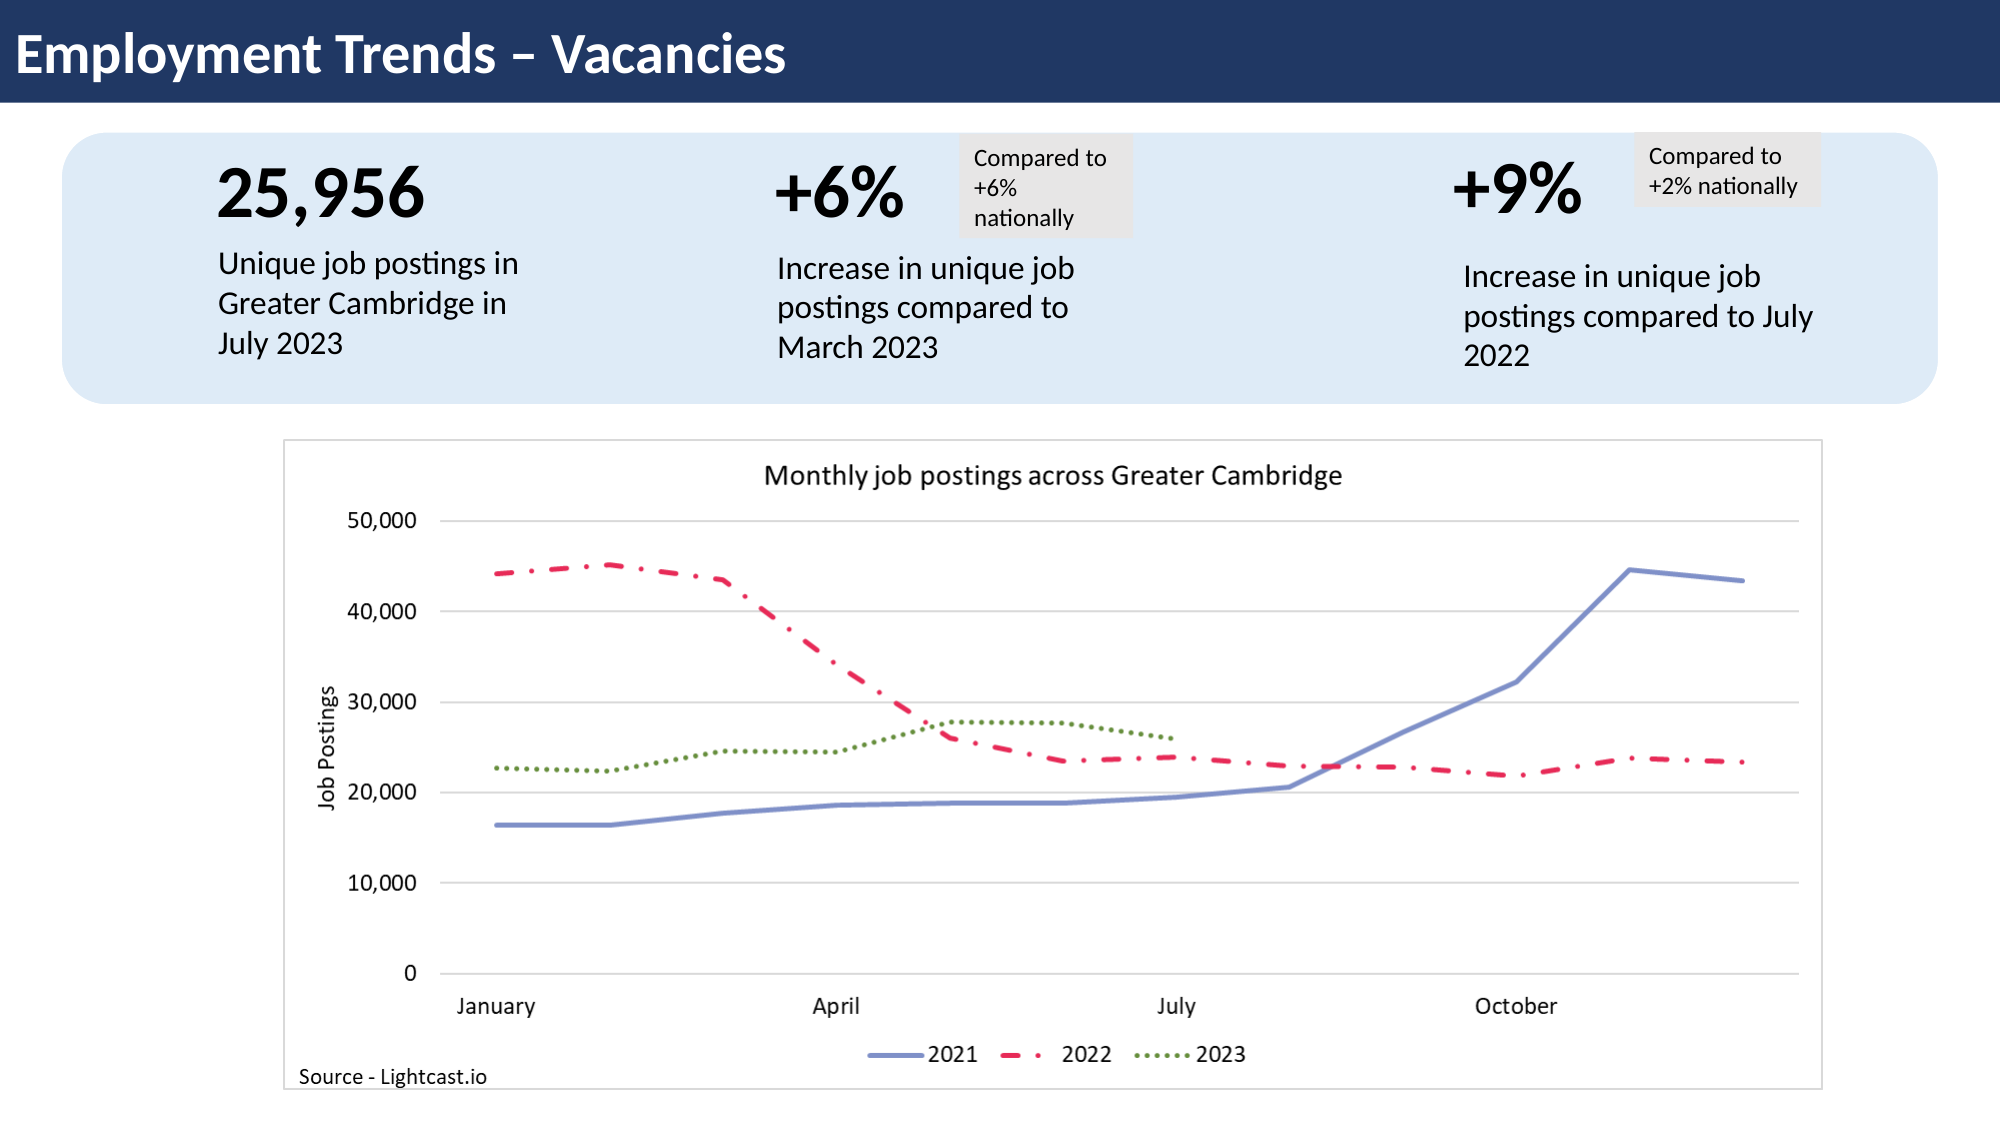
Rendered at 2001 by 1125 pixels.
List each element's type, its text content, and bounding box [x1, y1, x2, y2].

text_box Increase in unique job postings compared to July 2022 [1448, 246, 1841, 381]
text_box Unique job postings in Greater Cambridge in July 2023 [203, 234, 552, 369]
text_box Compared to +6% nationally [959, 133, 1134, 238]
picture [283, 439, 1823, 1090]
text_box +9% [1438, 131, 1638, 237]
text_box Increase in unique job postings compared to March 2023 [762, 238, 1154, 373]
text_box +6% [760, 134, 959, 240]
text_box 25,956 [201, 134, 458, 240]
text_box [59, 130, 1940, 407]
text_box Compared to +2% nationally [1634, 132, 1822, 207]
title Employment Trends – Vacancies [0, 0, 2000, 104]
